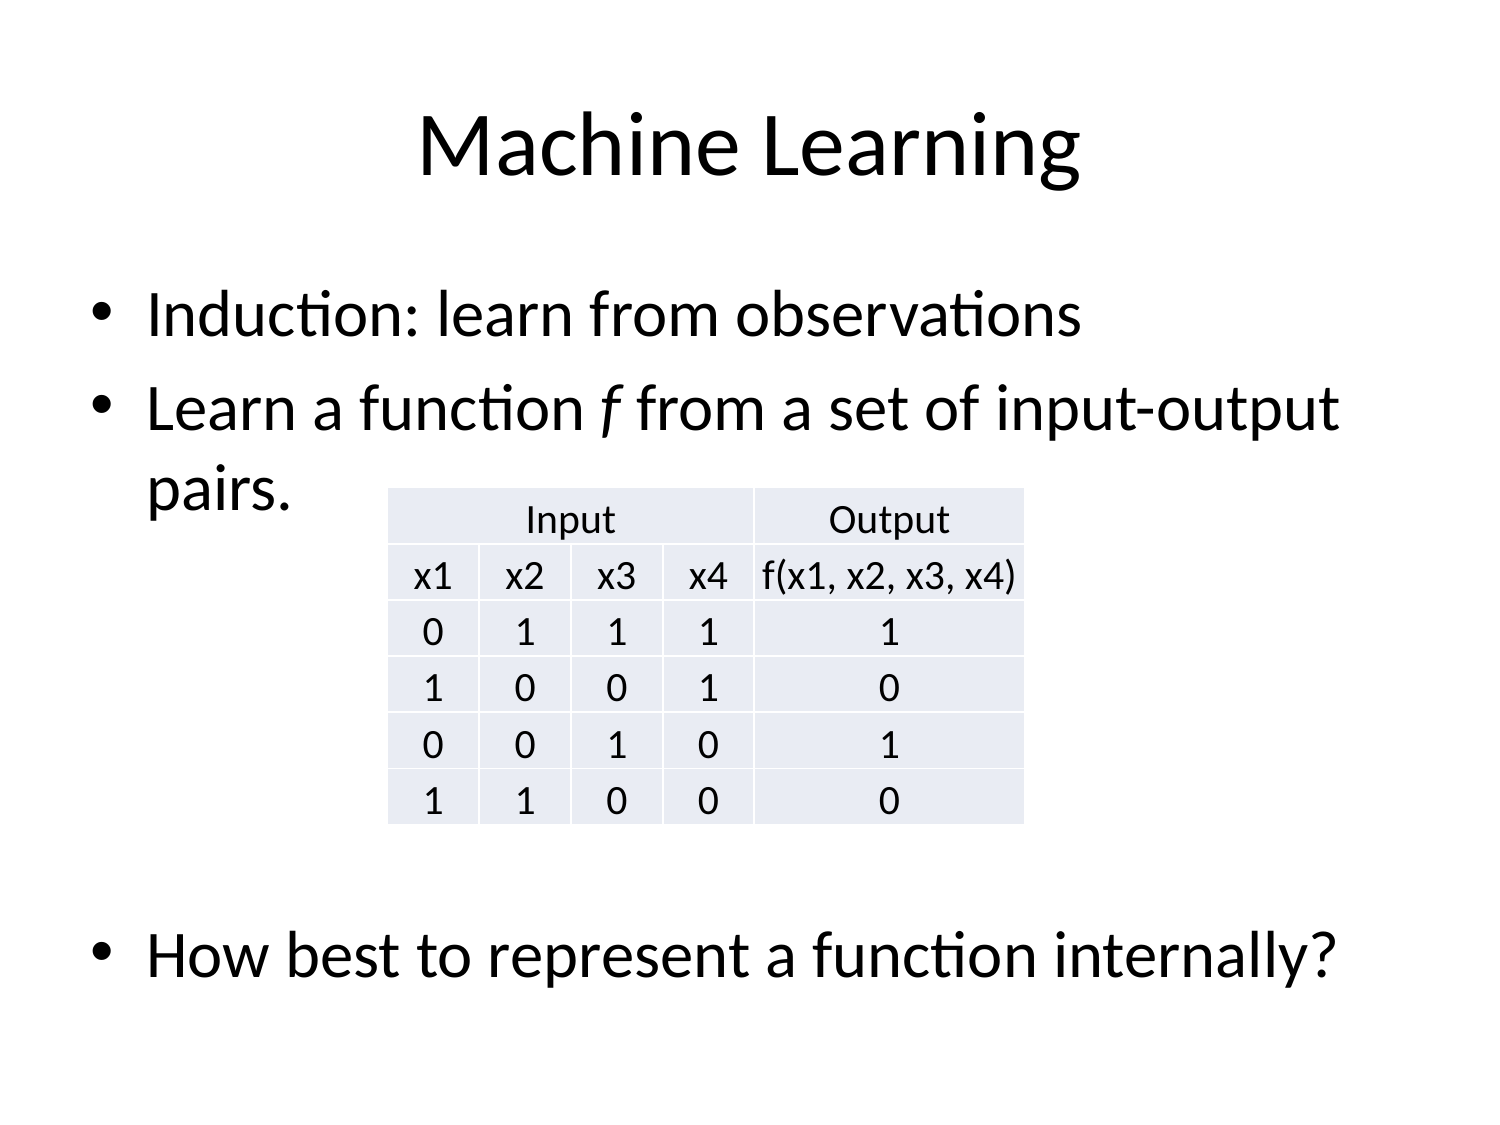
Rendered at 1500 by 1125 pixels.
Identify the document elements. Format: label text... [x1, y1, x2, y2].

table_cell 1 [572, 601, 662, 655]
table_cell 0 [755, 657, 1024, 711]
table_cell 1 [388, 769, 478, 824]
table_cell x1 [388, 545, 478, 599]
table_cell 0 [388, 713, 478, 768]
table_cell 0 [572, 657, 662, 711]
table_cell x2 [480, 545, 570, 599]
table_cell x4 [664, 545, 753, 599]
table_cell 0 [664, 713, 753, 768]
table_cell 0 [572, 769, 662, 824]
table_cell 1 [572, 713, 662, 768]
table_header Output [755, 488, 1024, 543]
table_cell 0 [480, 713, 570, 768]
table_cell 1 [755, 601, 1024, 655]
table_header Input [388, 488, 753, 543]
table_cell 0 [664, 769, 753, 824]
table_cell 1 [755, 713, 1024, 768]
table_cell 0 [388, 601, 478, 655]
table_cell 1 [664, 601, 753, 655]
table_cell 1 [480, 601, 570, 655]
list Induction: learn from observations Learn a function f from a set of input-output pairs. How best to represent a function internally? [75, 262, 1425, 1005]
table_cell x3 [572, 545, 662, 599]
table_cell 1 [388, 657, 478, 711]
table_cell 0 [755, 769, 1024, 824]
title Machine Learning [75, 45, 1425, 233]
table_cell f(x1, x2, x3, x4) [755, 545, 1024, 599]
table_cell 1 [480, 769, 570, 824]
table_cell 0 [480, 657, 570, 711]
table_cell 1 [664, 657, 753, 711]
